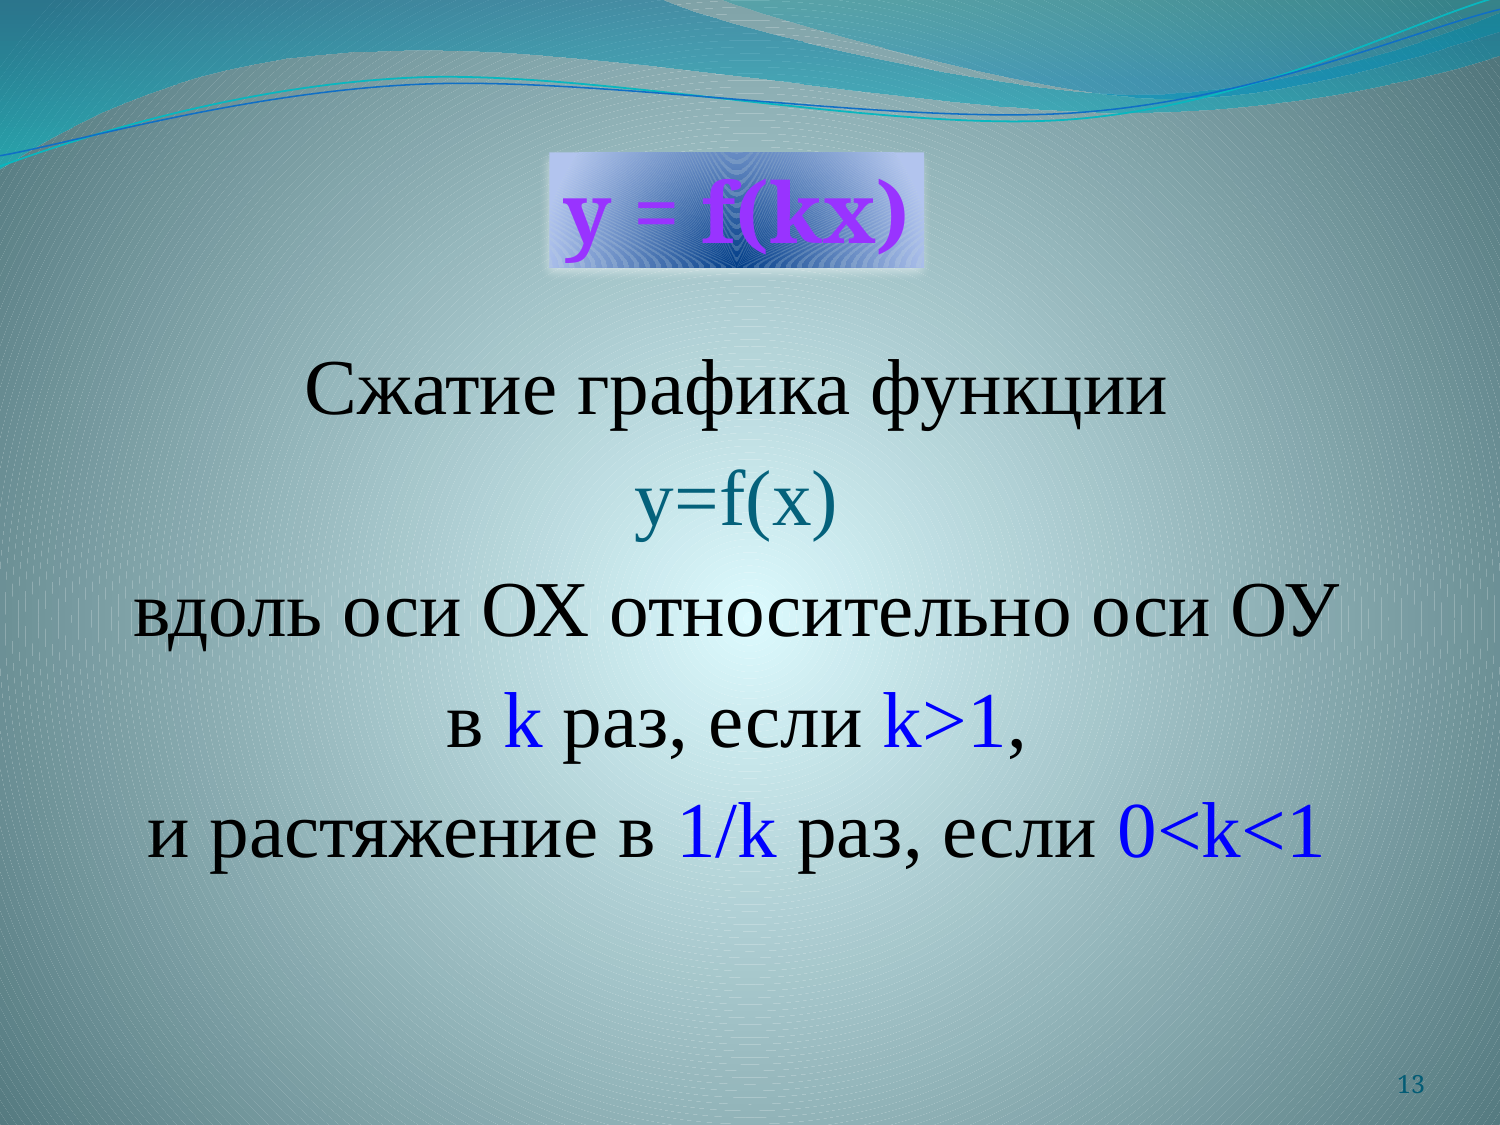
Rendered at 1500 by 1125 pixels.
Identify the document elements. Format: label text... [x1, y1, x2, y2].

text_box y = f(kx) [549, 152, 925, 268]
text_box Сжатие графика функции y=f(x) вдоль оси ОХ относительно оси ОУ в k раз, если k>1, и растяжение в 1/k раз, если 0<k<1 [105, 328, 1368, 928]
slide_number 13 [1299, 1042, 1425, 1103]
